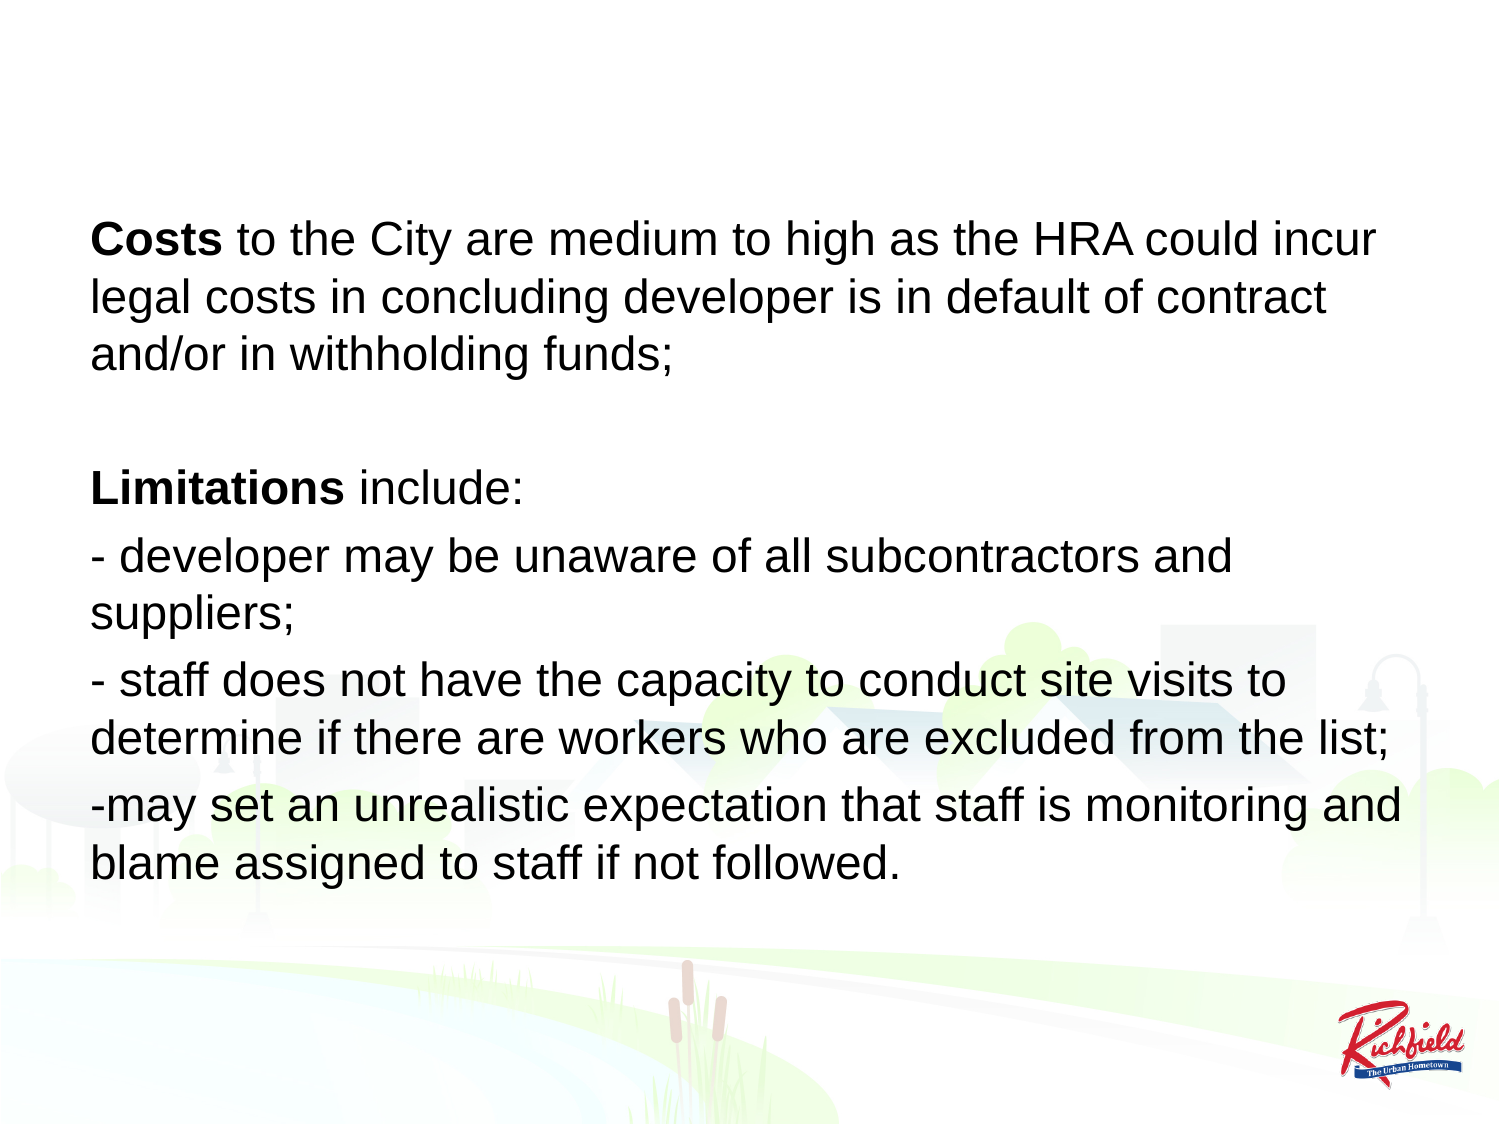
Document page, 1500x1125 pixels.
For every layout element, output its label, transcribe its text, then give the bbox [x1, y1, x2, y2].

picture [1, 0, 1499, 1124]
list Costs to the City are medium to high as the HRA could incur legal costs in concluding developer is in default of contract and/or in withholding funds; Limitations include: - developer may be unaware of all subcontractors and suppliers; - staff does not have the capacity to conduct site visits to determine if there are workers who are excluded from the list; -may set an unrealistic expectation that staff is monitoring and blame assigned to staff if not followed. [75, 200, 1425, 943]
